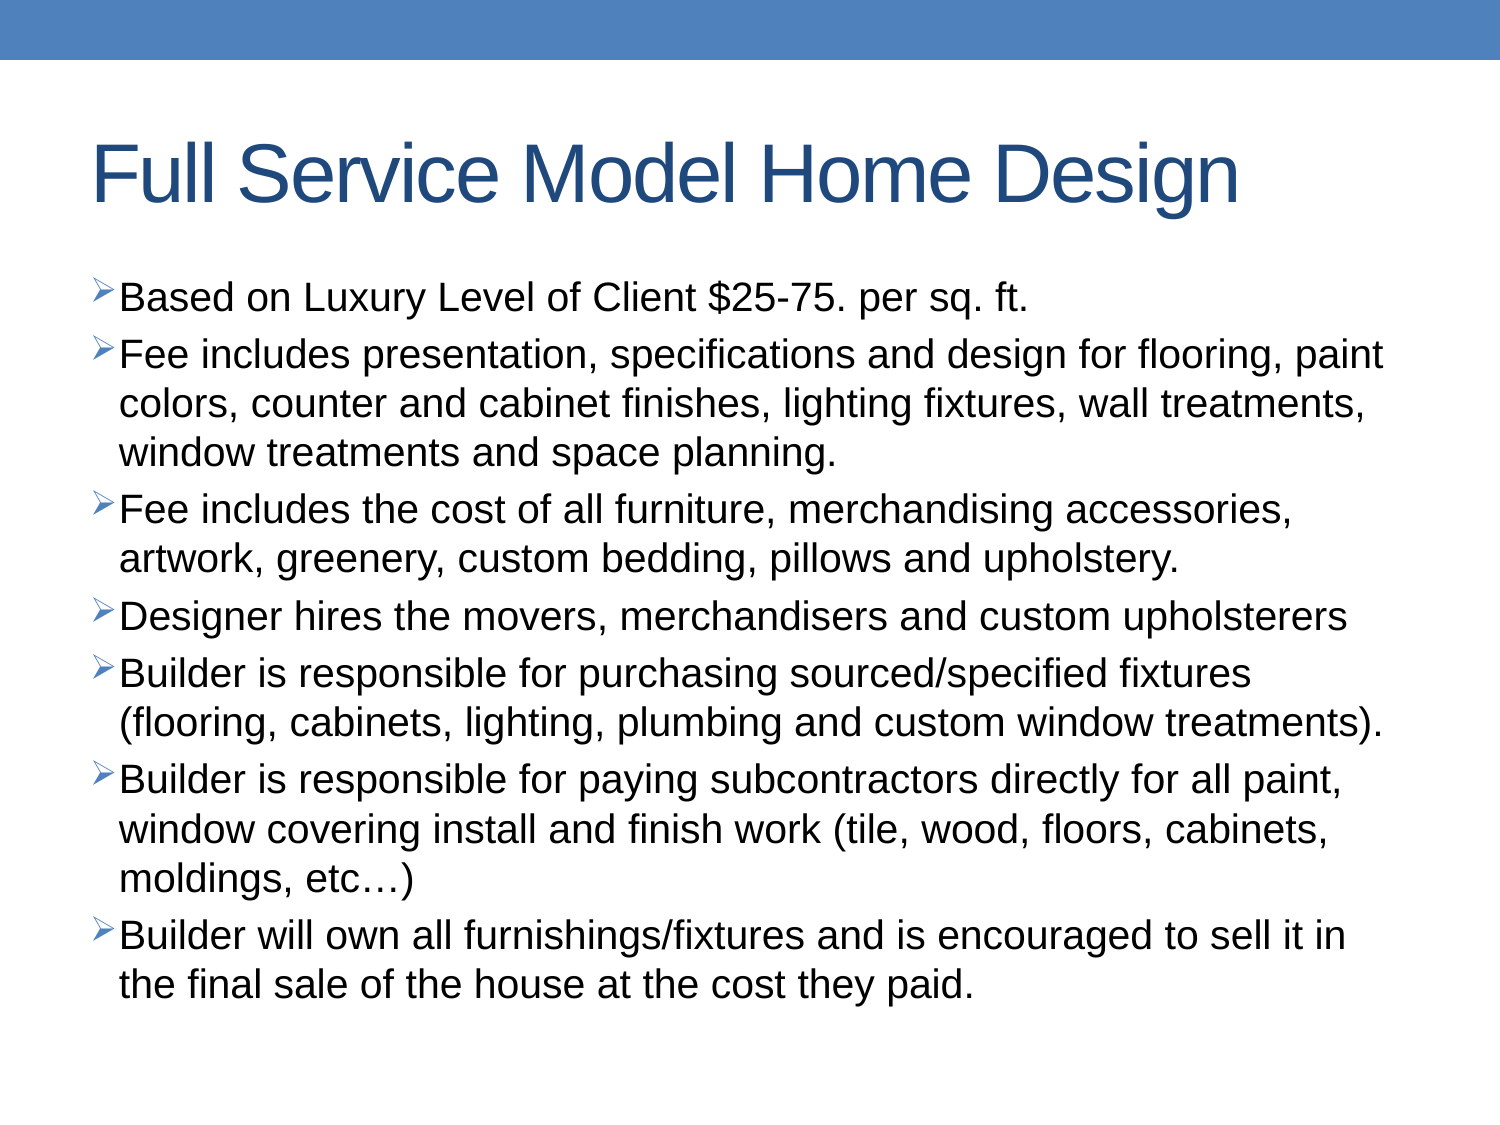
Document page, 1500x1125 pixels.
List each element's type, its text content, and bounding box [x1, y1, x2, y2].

title Full Service Model Home Design [75, 87, 1425, 250]
list Based on Luxury Level of Client $25-75. per sq. ft. Fee includes presentation, specifications and design for flooring, paint colors, counter and cabinet finishes, lighting fixtures, wall treatments, window treatments and space planning. Fee includes the cost of all furniture, merchandising accessories, artwork, greenery, custom bedding, pillows and upholstery. Designer hires the movers, merchandisers and custom upholsterers Builder is responsible for purchasing sourced/specified fixtures (flooring, cabinets, lighting, plumbing and custom window treatments). Builder is responsible for paying subcontractors directly for all paint, window covering install and finish work (tile, wood, floors, cabinets, moldings, etc…) Builder will own all furnishings/fixtures and is encouraged to sell it in the final sale of the house at the cost they paid. [75, 262, 1425, 1063]
